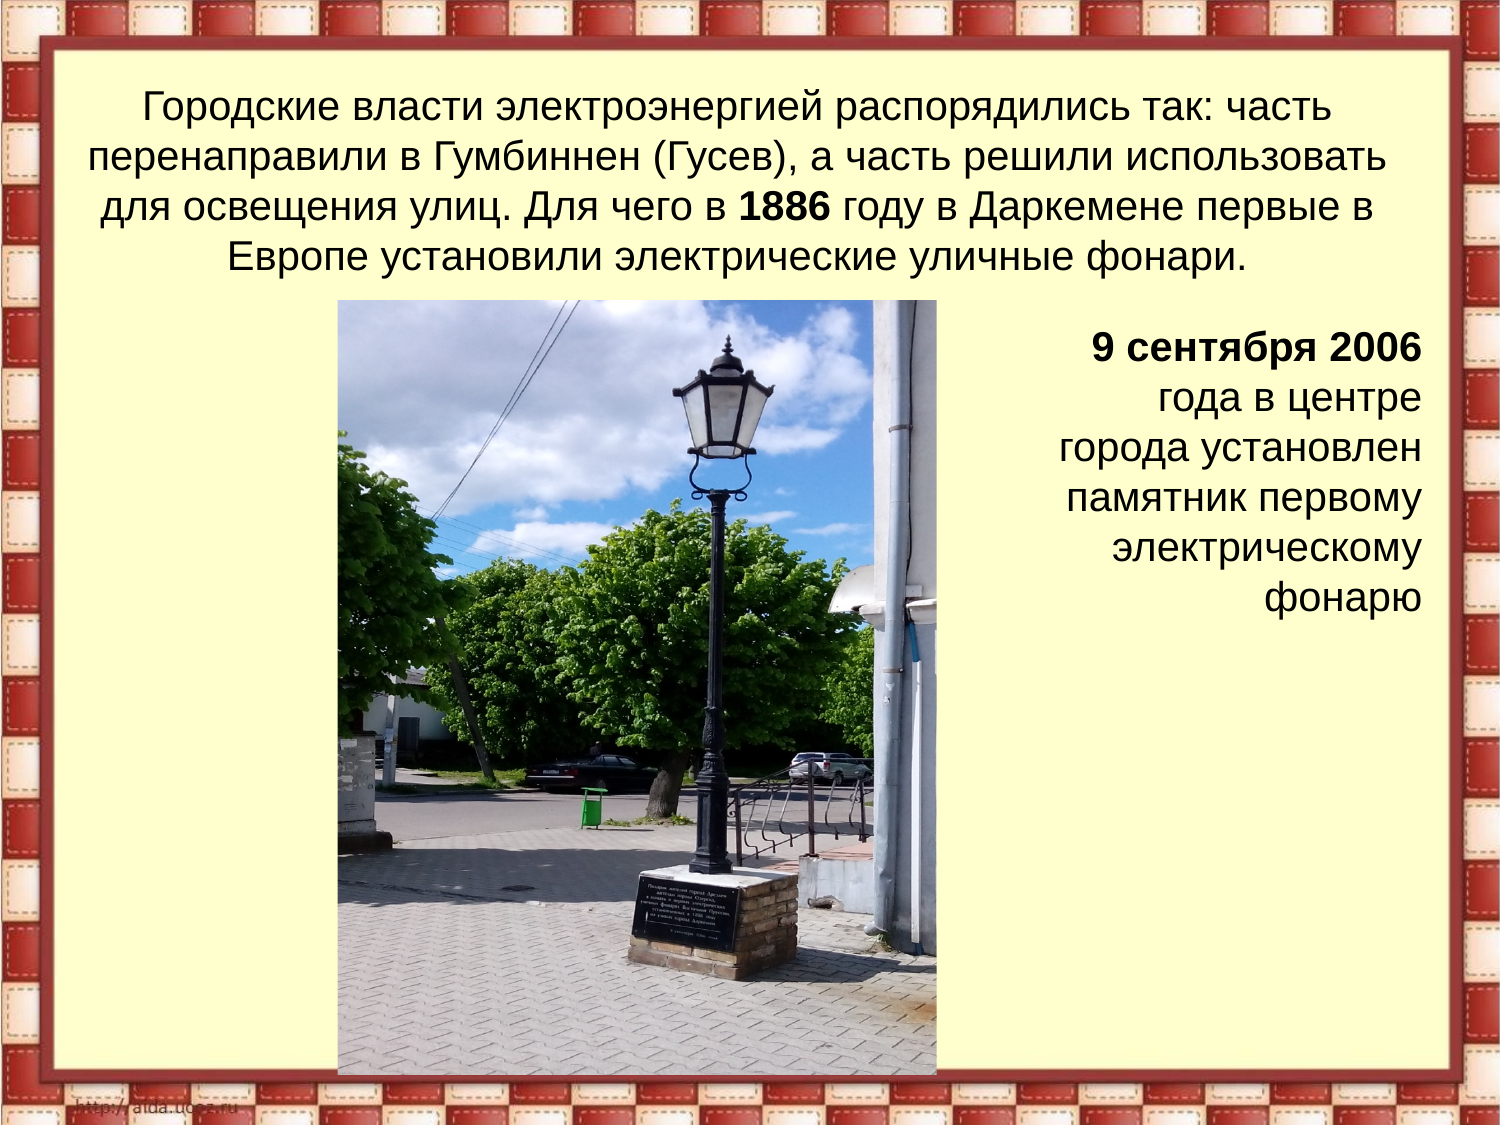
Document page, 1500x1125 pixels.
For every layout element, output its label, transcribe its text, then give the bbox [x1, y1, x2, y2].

list 9 сентября 2006 года в центре города установлен памятник первому электрическому фонарю [987, 312, 1438, 1056]
title Городские власти электроэнергией распорядились так: часть перенаправили в Гумбиннен (Гусев), а часть решили использовать для освещения улиц. Для чего в 1886 году в Даркемене первые в Европе установили электрические уличные фонари. . [62, 149, 1413, 308]
picture [0, 0, 1500, 1125]
